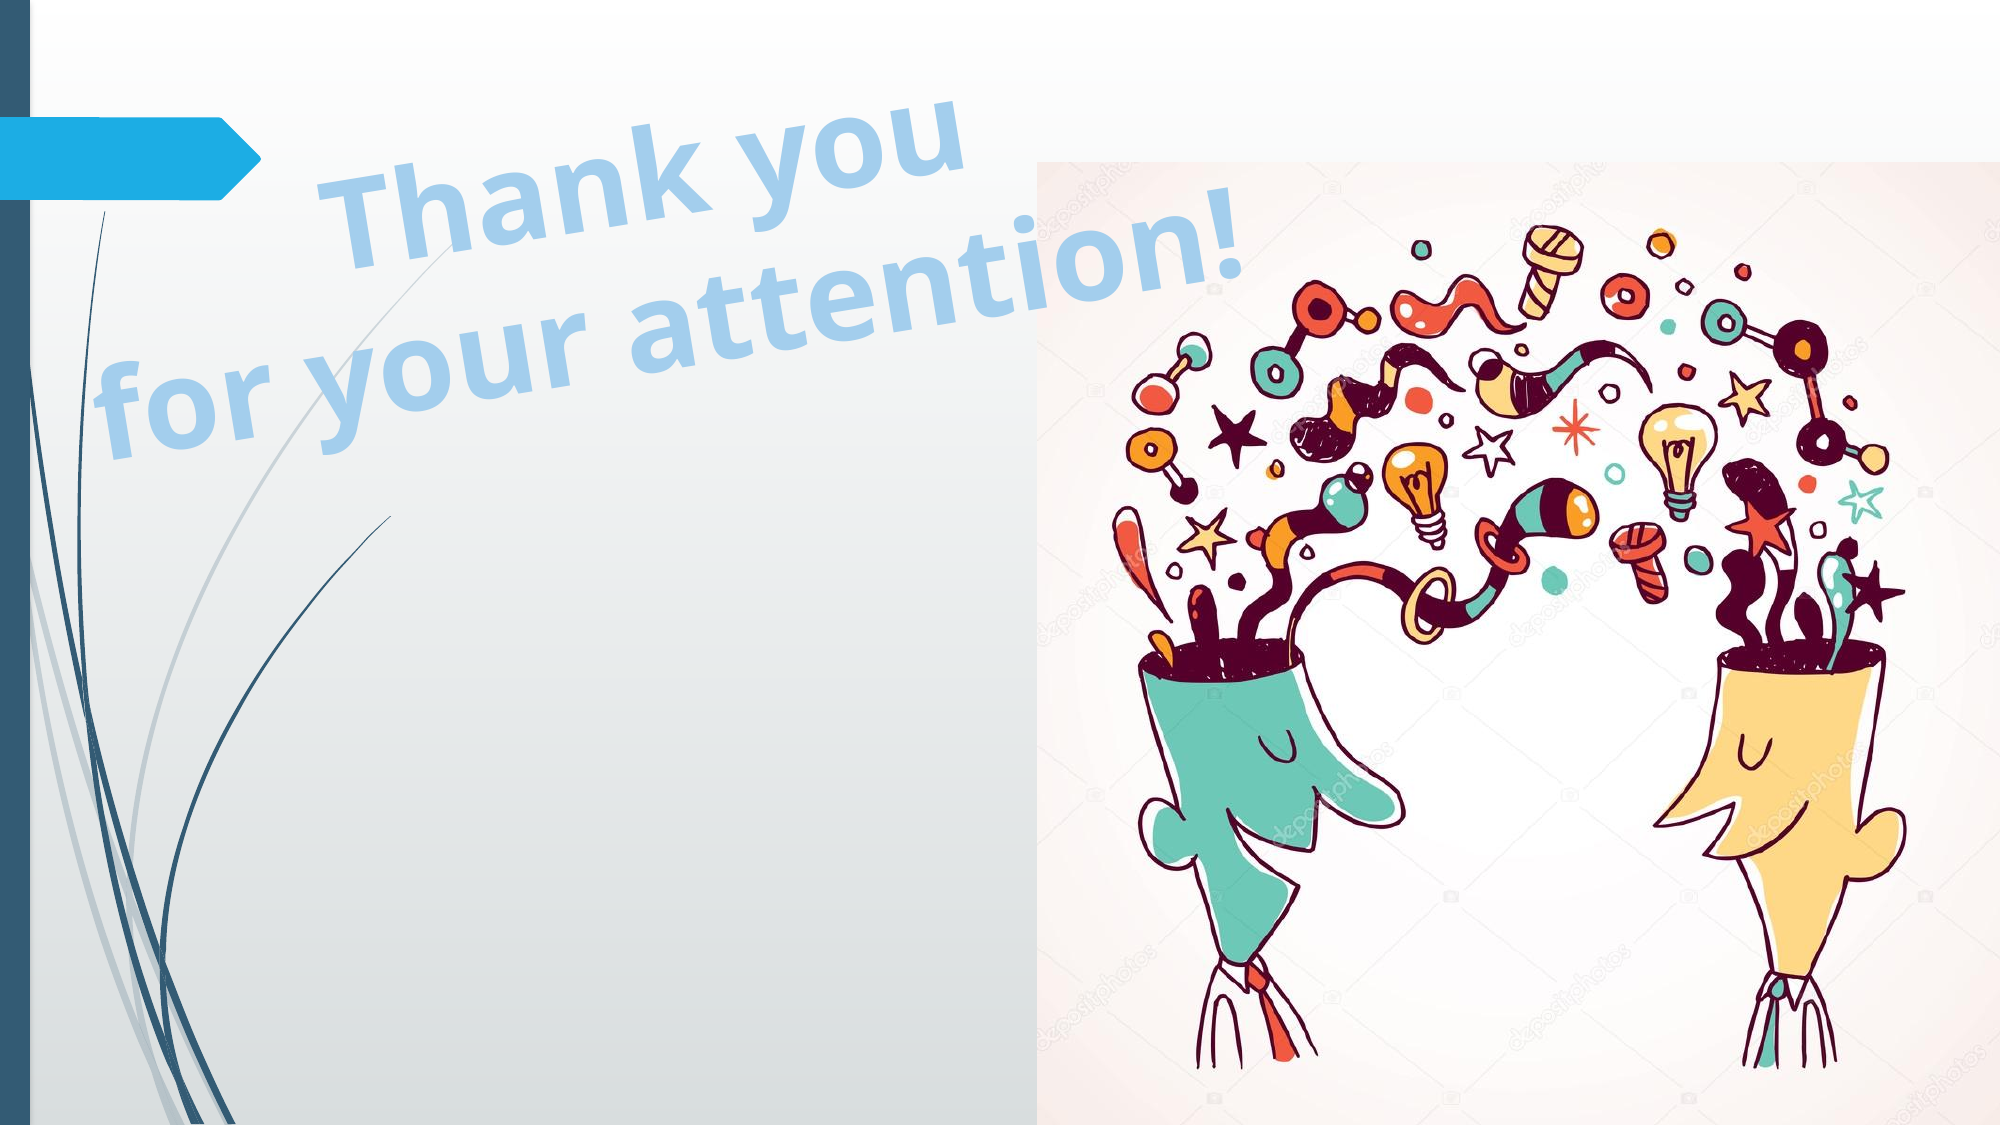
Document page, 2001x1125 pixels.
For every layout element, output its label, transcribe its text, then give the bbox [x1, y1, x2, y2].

picture [1037, 162, 2000, 1125]
text_box Thank you for your attention! [41, 0, 1247, 497]
